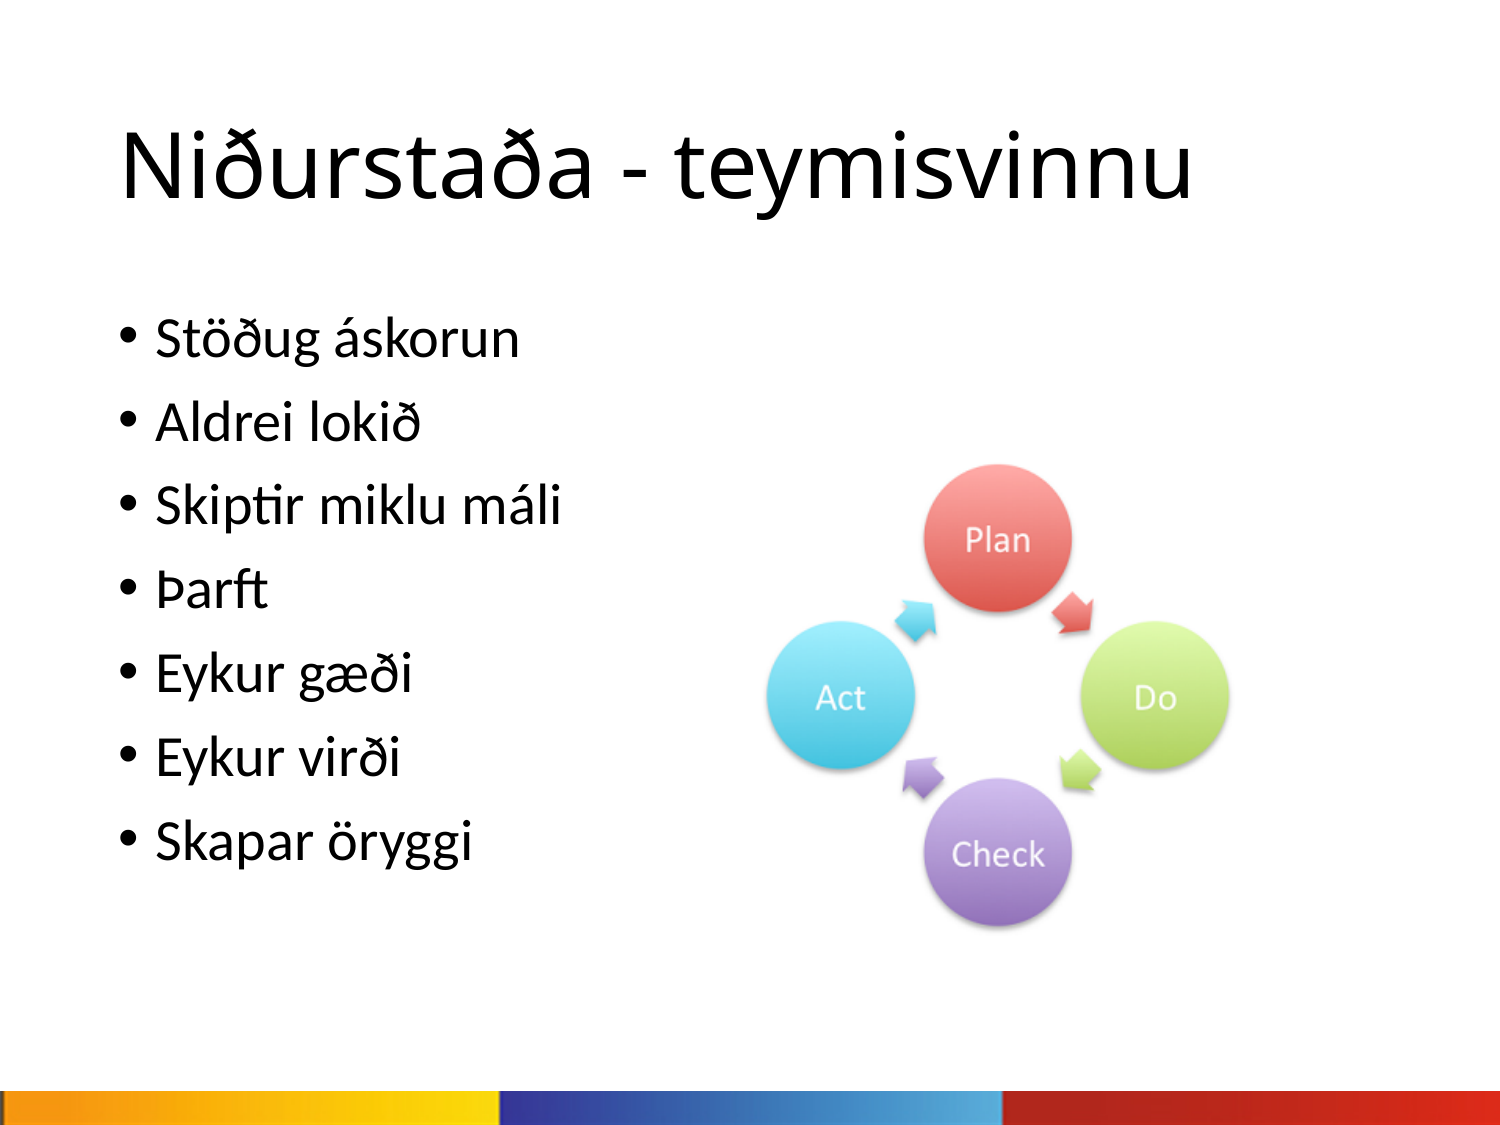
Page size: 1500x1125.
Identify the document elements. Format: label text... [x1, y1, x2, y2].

title Niðurstaða - teymisvinnu [103, 59, 1397, 278]
picture [665, 460, 1332, 939]
list Stöðug áskorun Aldrei lokið Skiptir miklu máli Þarft Eykur gæði Eykur virði Skapar öryggi [103, 299, 1397, 1014]
picture [0, 1091, 1500, 1125]
